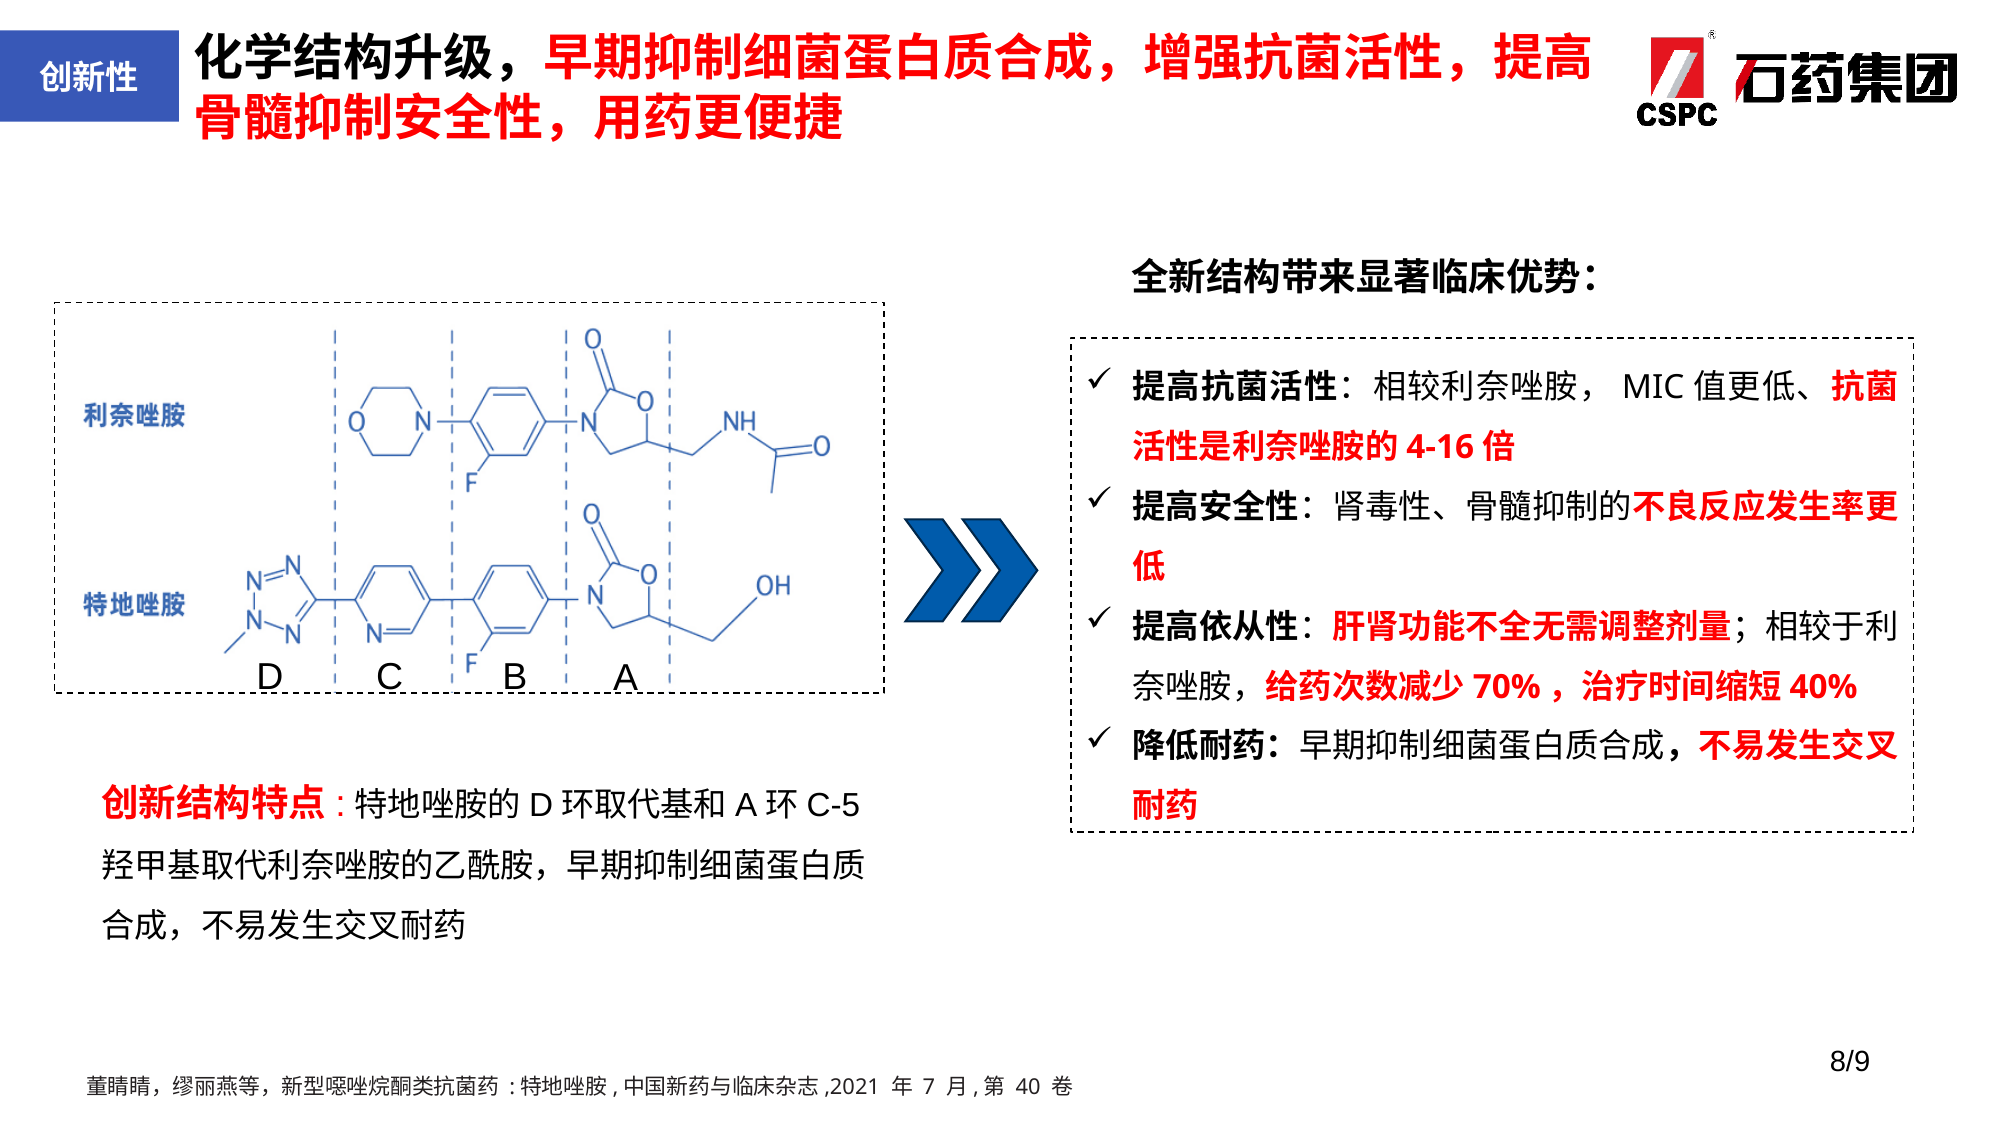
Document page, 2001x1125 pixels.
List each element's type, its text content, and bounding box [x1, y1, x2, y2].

text_box 提高抗菌活性：相较利奈唑胺，MIC值更低、抗菌活性是利奈唑胺的4-16倍 提高安全性：肾毒性、骨髓抑制的不良反应发生率更低 提高依从性：肝肾功能不全无需调整剂量；相较于利奈唑胺，给药次数减少70%，治疗时间缩短40% 降低耐药：早期抑制细菌蛋白质合成，不易发生交叉耐药 [1070, 338, 1914, 832]
text_box C [361, 693, 409, 705]
text_box 董睛睛，缪丽燕等，新型噁唑烷酮类抗菌药 :特地唑胺,中国新药与临床杂志,2021 年 7 月,第 40 卷 [71, 1065, 1726, 1125]
text_box B [487, 693, 535, 705]
text_box A [598, 693, 646, 705]
picture [54, 303, 884, 693]
text_box 全新结构带来显著临床优势： [1116, 245, 1784, 306]
text_box [960, 518, 1039, 623]
text_box 创新结构特点:特地唑胺的D环取代基和A环C-5羟甲基取代利奈唑胺的乙酰胺，早期抑制细菌蛋白质合成，不易发生交叉耐药 [86, 749, 899, 952]
text_box D [241, 693, 289, 705]
text_box [903, 518, 982, 623]
text_box 8/9 [1815, 1034, 1922, 1085]
text_box 创新性 [0, 29, 179, 123]
text_box 化学结构升级，早期抑制细菌蛋白质合成，增强抗菌活性，提高骨髓抑制安全性，用药更便捷 [179, 17, 1656, 160]
picture [1656, 30, 1957, 126]
